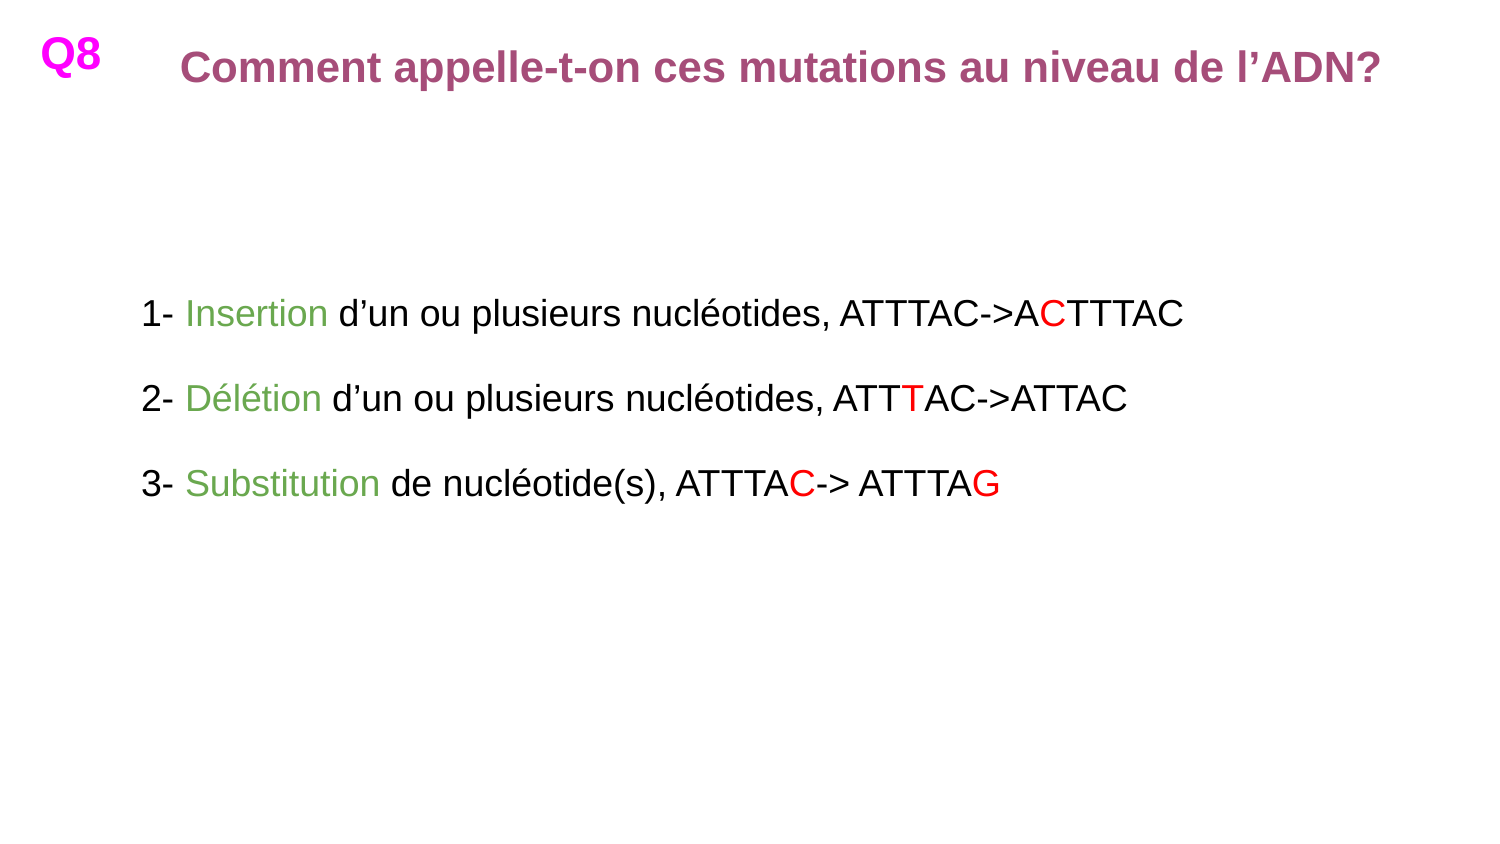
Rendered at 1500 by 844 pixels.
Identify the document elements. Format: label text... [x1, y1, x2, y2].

list 1- Insertion d’un ou plusieurs nucléotides, ATTTAC->ACTTTAC 2- Délétion d’un ou plusieurs nucléotides, ATTTAC->ATTAC 3- Substitution de nucléotide(s), ATTTAC-> ATTTAG [51, 189, 1500, 750]
text_box Q8 [0, 8, 158, 118]
title Comment appelle-t-on ces mutations au niveau de l’ADN? [164, 23, 1469, 118]
